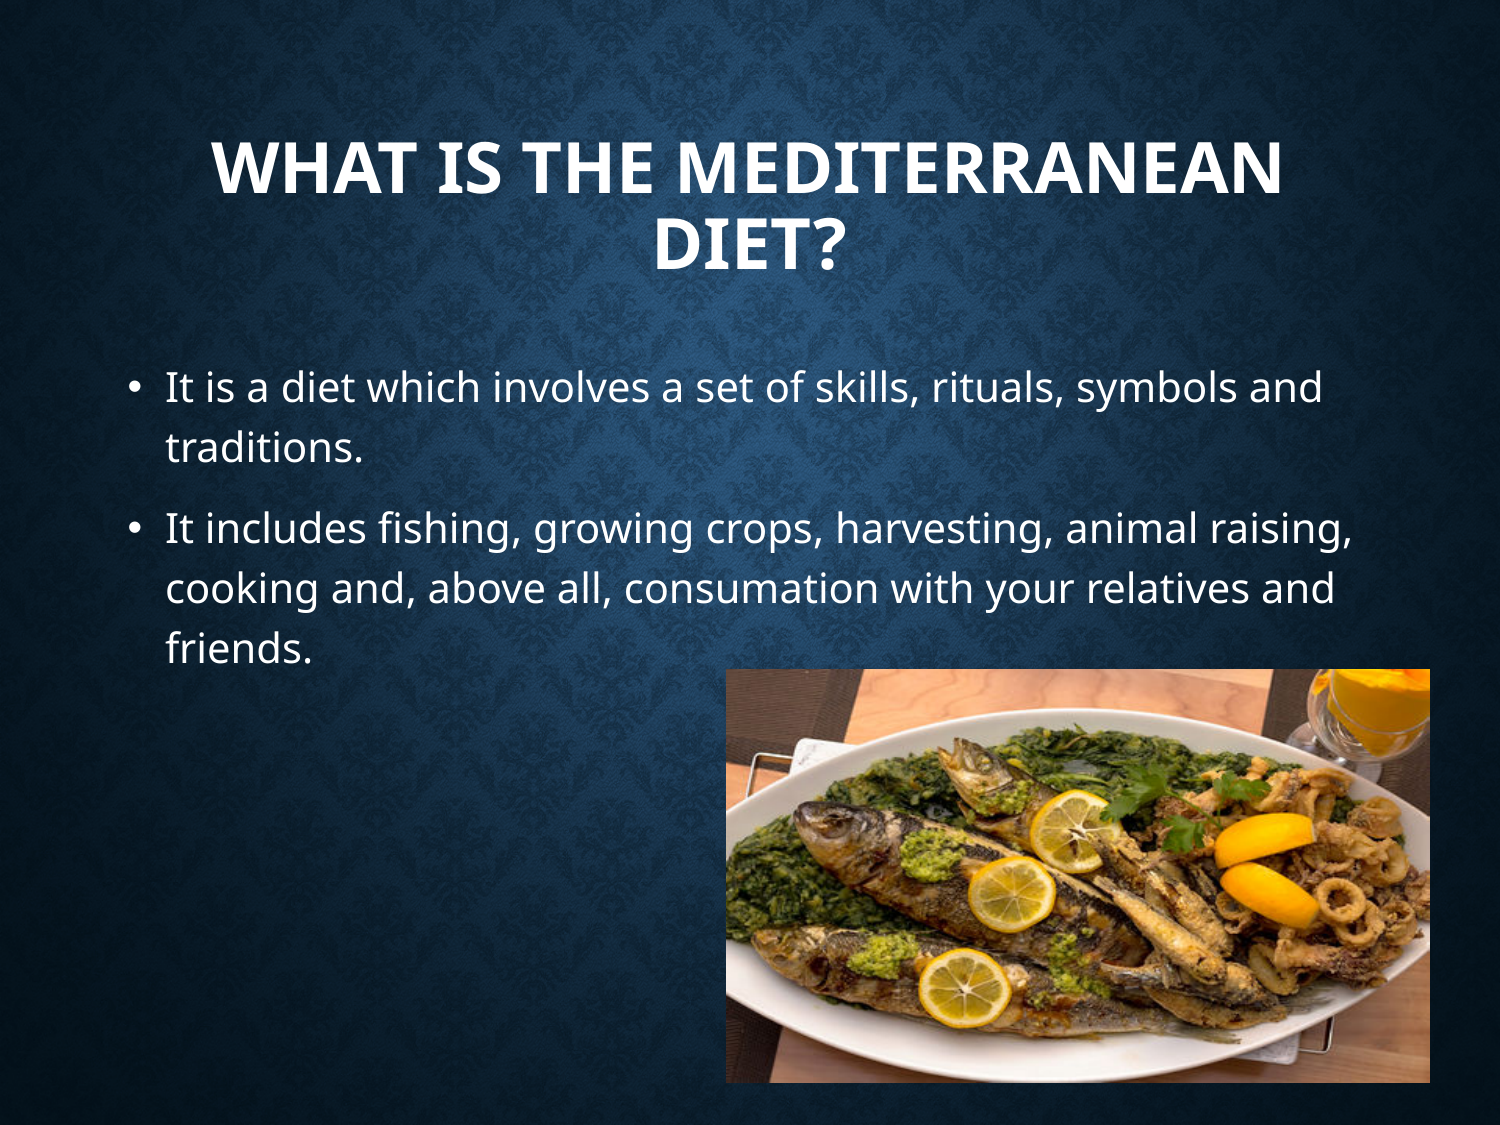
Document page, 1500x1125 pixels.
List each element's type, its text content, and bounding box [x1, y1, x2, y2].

picture [725, 669, 1431, 1083]
title WHAT IS THE MEDITERRANEAN DIET? [112, 99, 1387, 318]
list It is a diet which involves a set of skills, rituals, symbols and traditions. It includes fishing, growing crops, harvesting, animal raising, cooking and, above all, consumation with your relatives and friends. [112, 343, 1387, 950]
